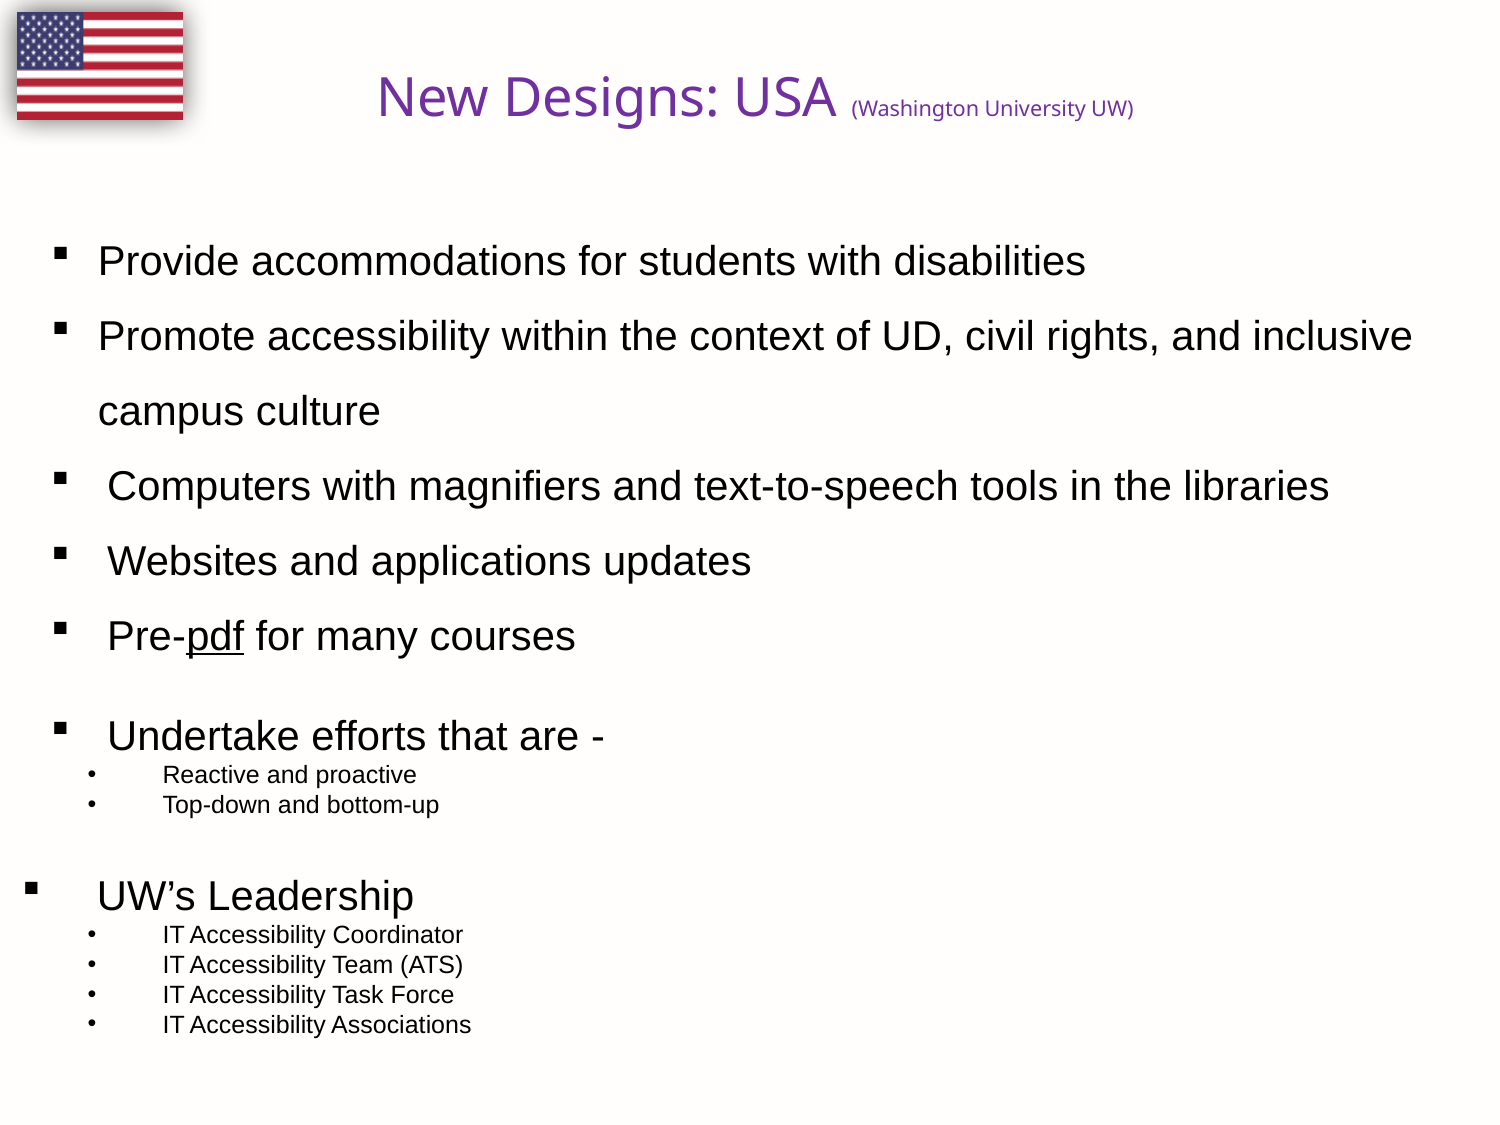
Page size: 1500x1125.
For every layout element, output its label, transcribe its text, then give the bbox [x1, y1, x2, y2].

title New Designs: USA (Washington University UW) [74, 0, 1436, 162]
picture [17, 12, 183, 120]
text_box Provide accommodations for students with disabilities Promote accessibility within the context of UD, civil rights, and inclusive campus culture Computers with magnifiers and text-to-speech tools in the libraries Websites and applications updates Pre-pdf for many courses Undertake efforts that are - Reactive and proactive Top-down and bottom-up UW’s Leadership IT Accessibility Coordinator IT Accessibility Team (ATS) IT Accessibility Task Force IT Accessibility Associations [7, 201, 1500, 1125]
